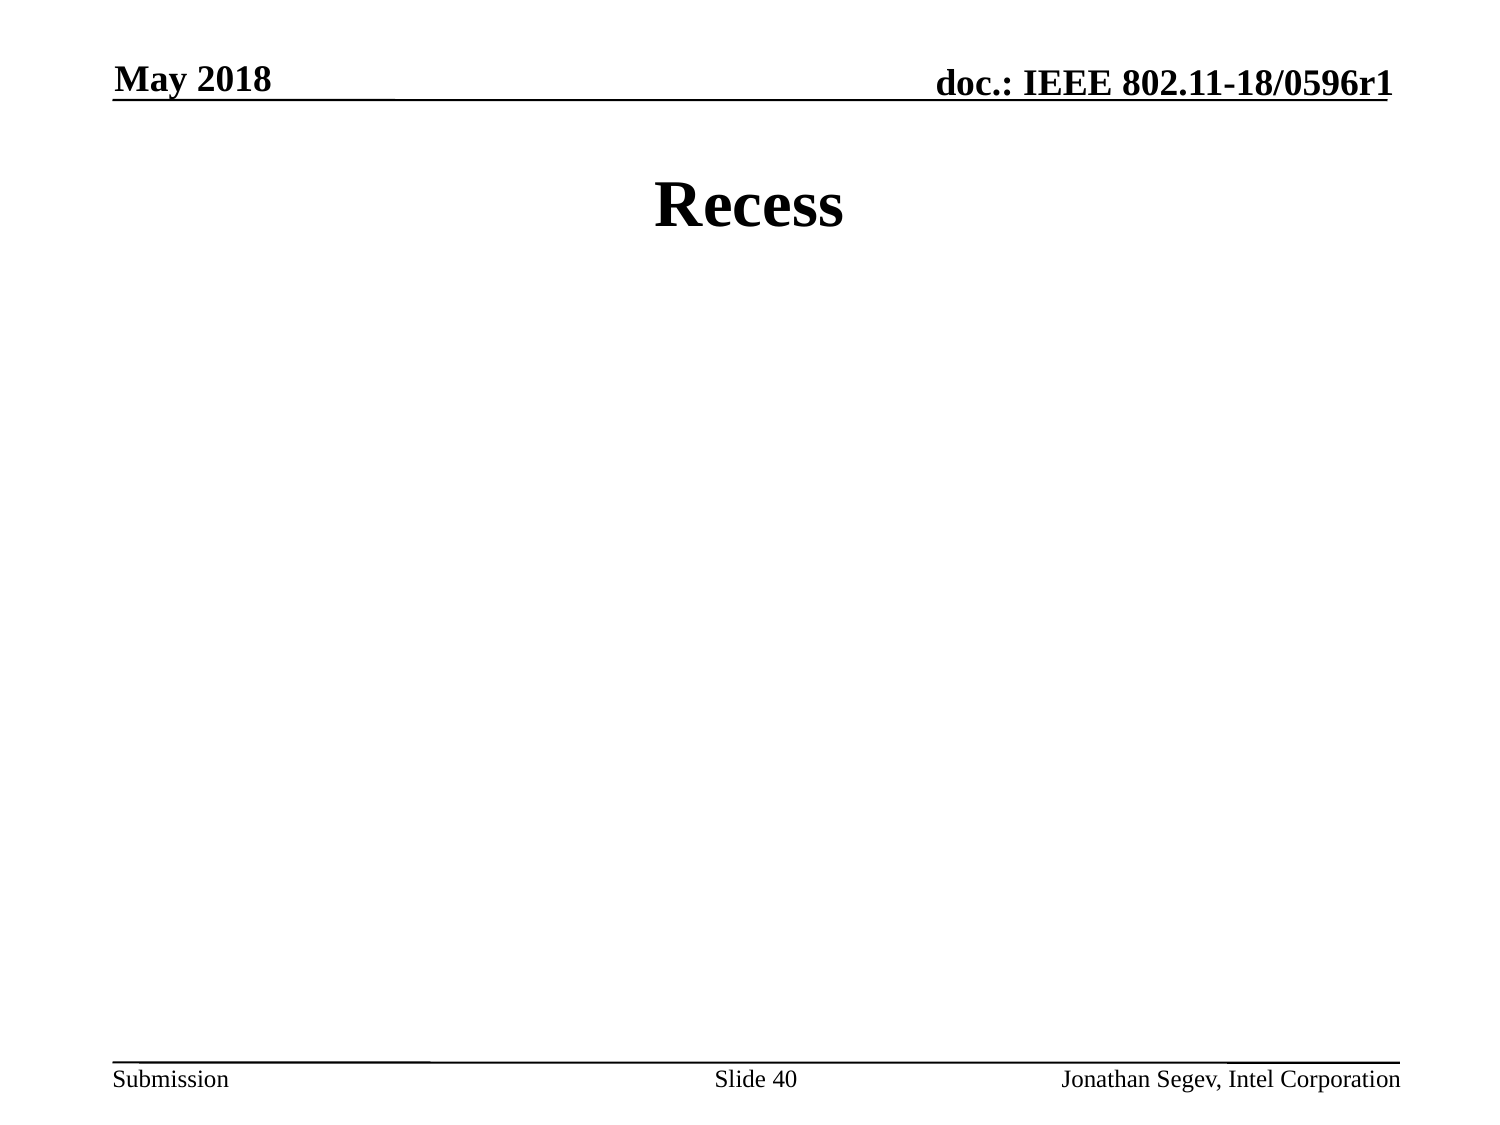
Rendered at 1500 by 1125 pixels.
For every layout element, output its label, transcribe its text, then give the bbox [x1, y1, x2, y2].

title Recess [112, 112, 1388, 288]
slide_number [114, 54, 423, 100]
footer Jonathan Segev, Intel Corporation [878, 1061, 1402, 1093]
slide_number Slide 40 [712, 1061, 800, 1123]
